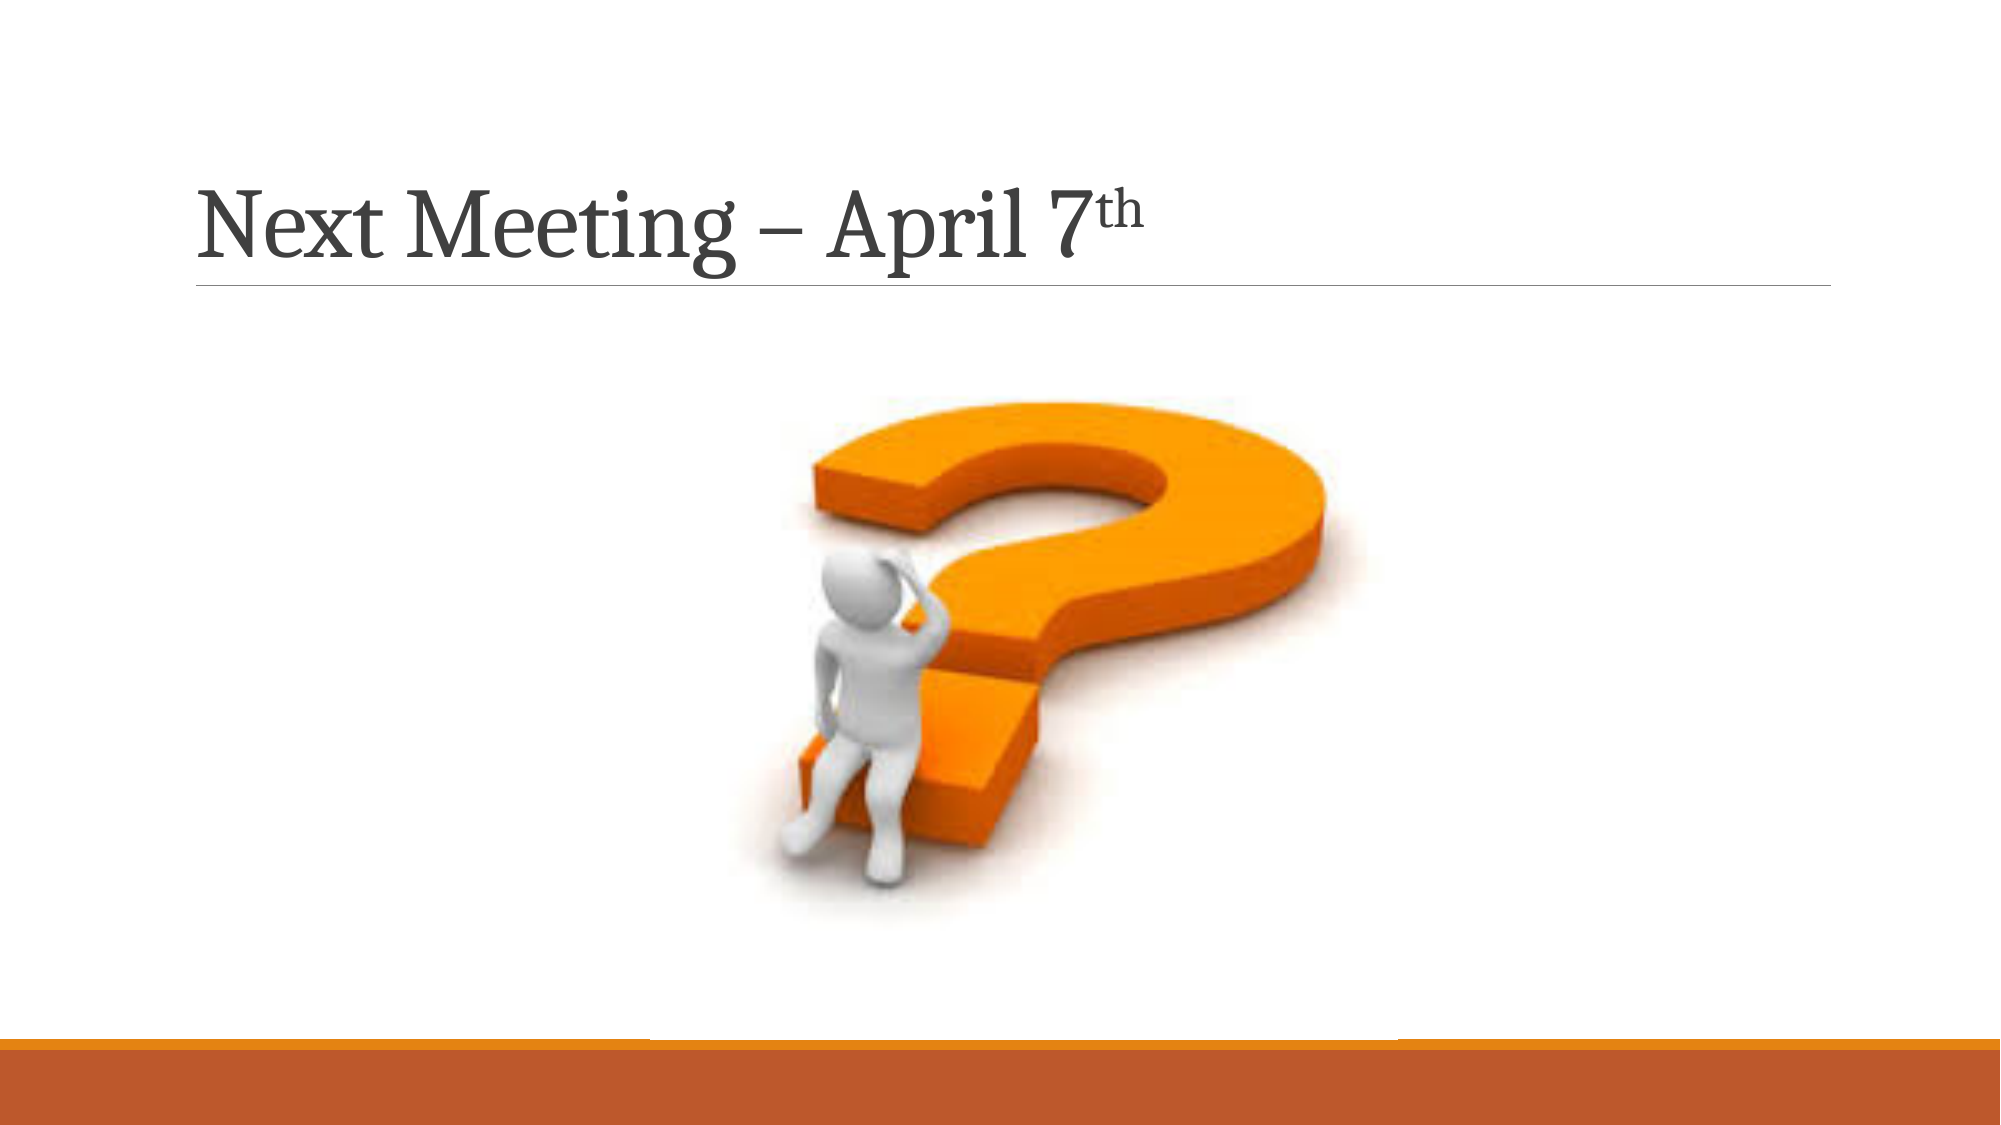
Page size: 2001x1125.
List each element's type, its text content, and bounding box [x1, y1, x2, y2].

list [649, 291, 1399, 1040]
title Next Meeting – April 7th [180, 47, 1830, 285]
